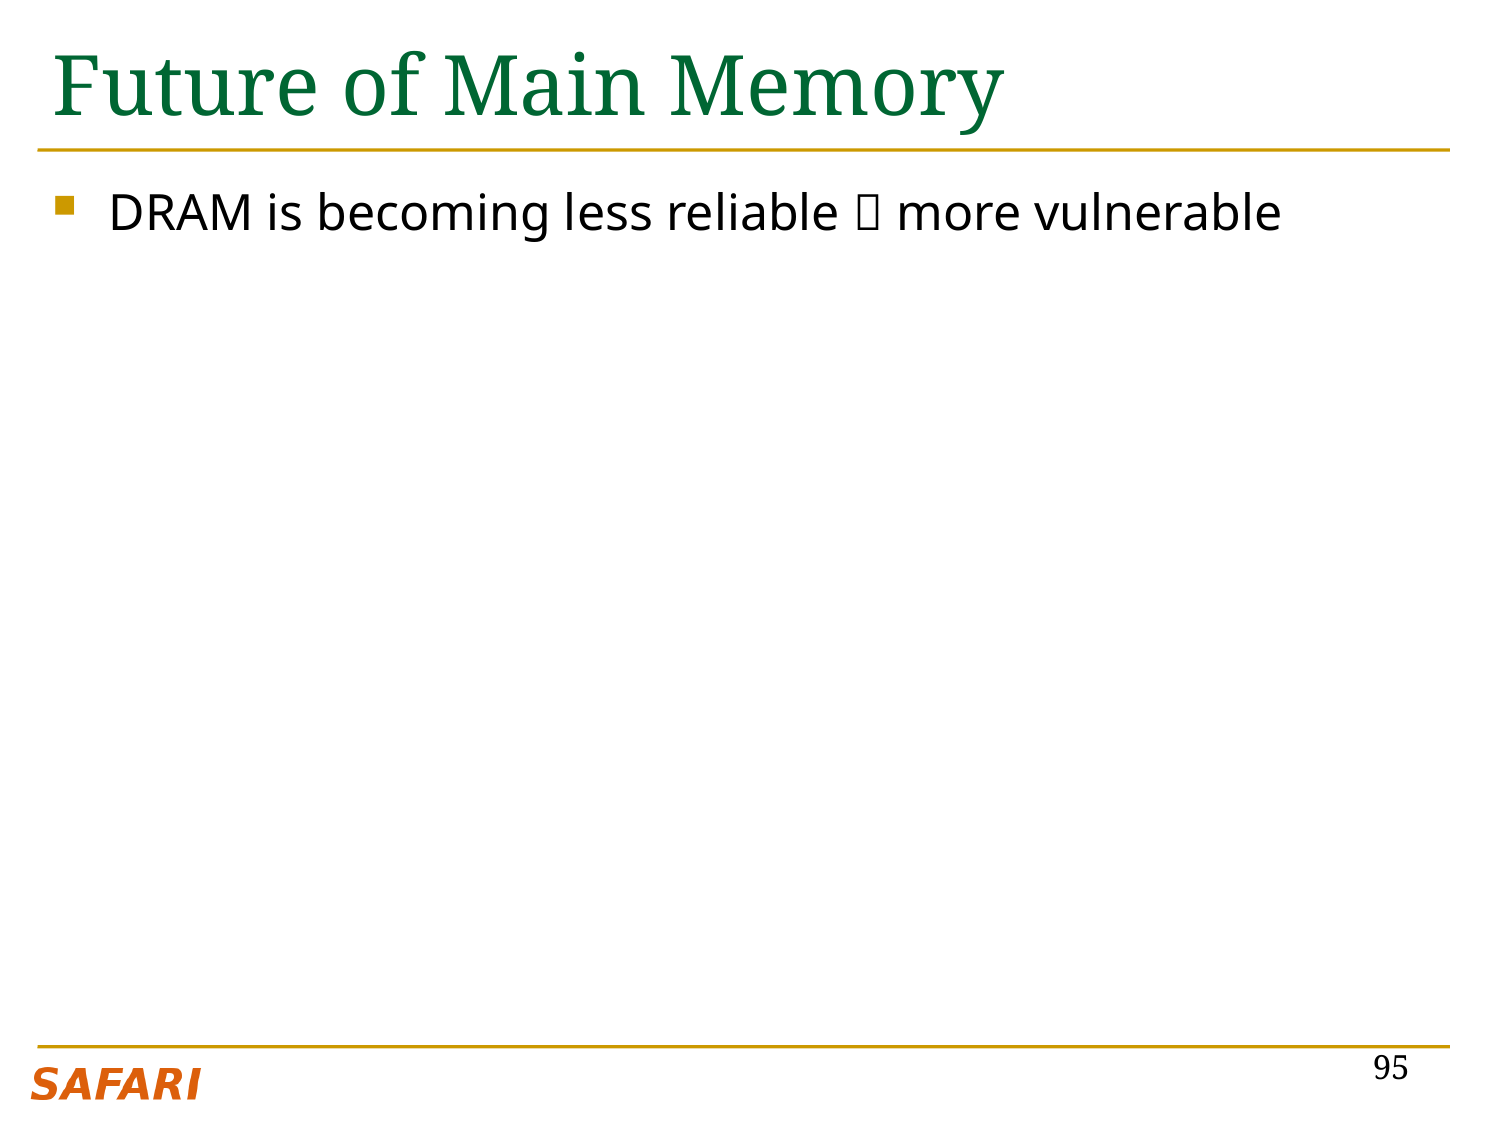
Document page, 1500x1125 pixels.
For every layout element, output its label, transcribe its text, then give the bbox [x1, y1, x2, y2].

slide_number 95 [1074, 1023, 1426, 1100]
title Future of Main Memory [37, 24, 1451, 172]
picture [29, 1058, 207, 1110]
list DRAM is becoming less reliable  more vulnerable [37, 172, 1451, 1026]
